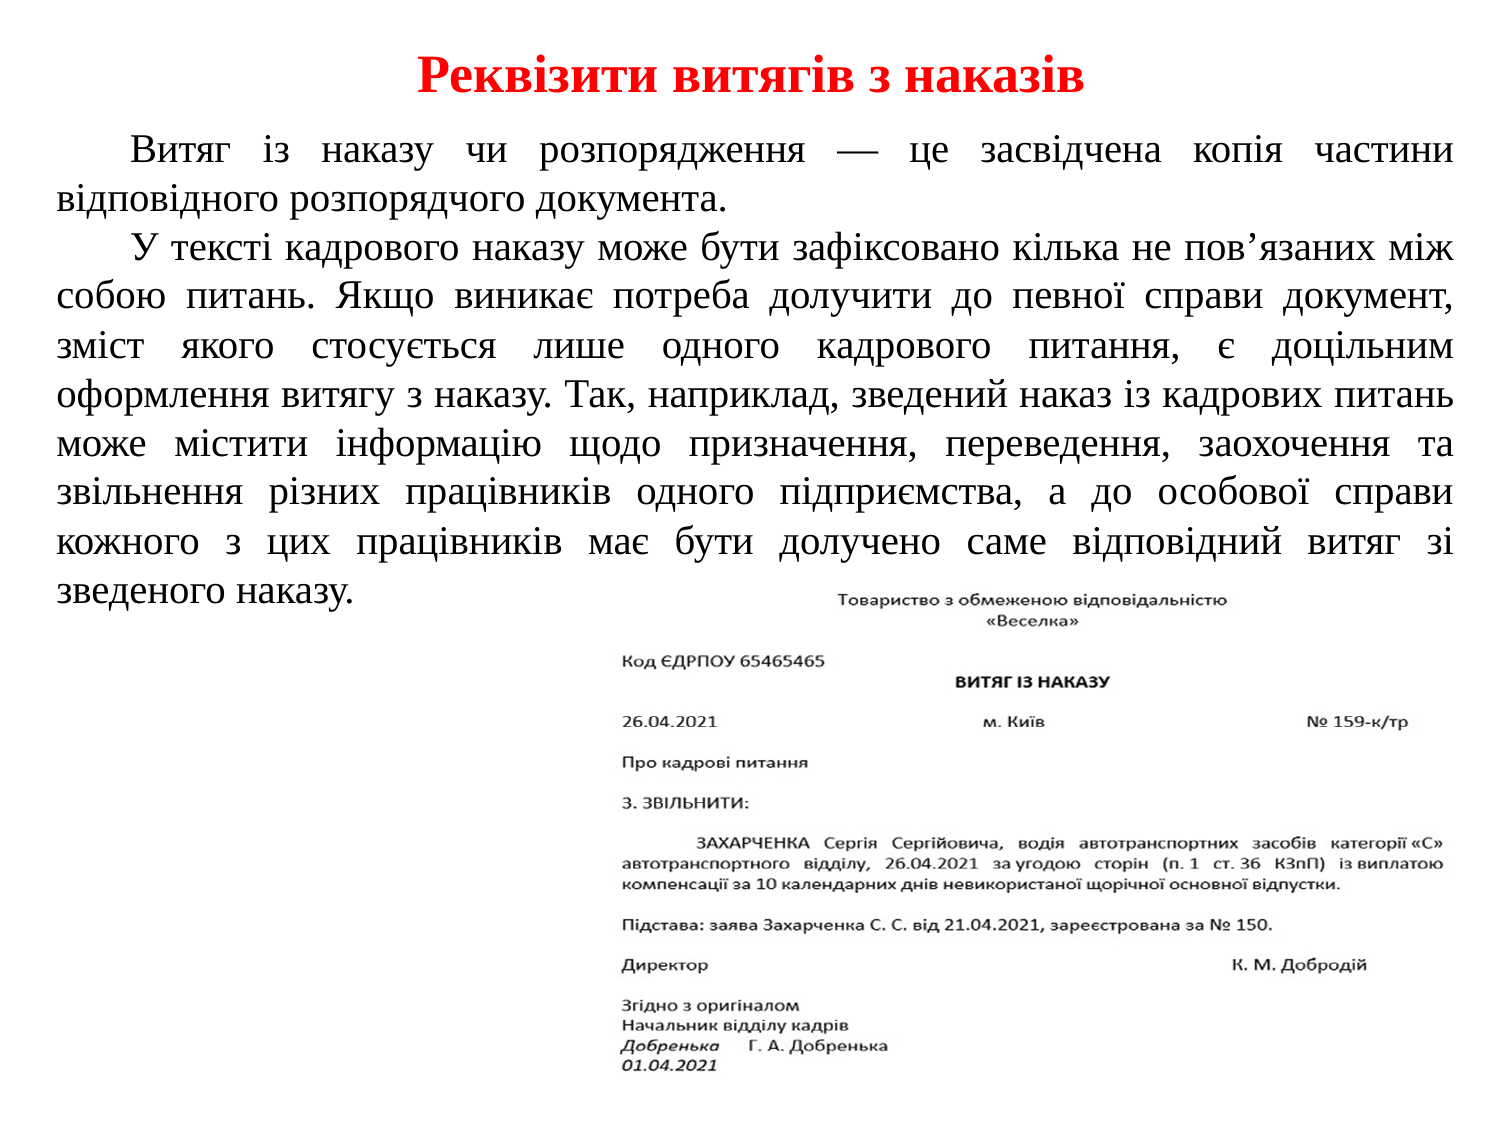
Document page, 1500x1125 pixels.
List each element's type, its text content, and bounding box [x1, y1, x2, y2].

title Реквізити витягів з наказів [76, 30, 1427, 112]
list Витяг із наказу чи розпорядження — це засвідчена копія частини відповідного розпорядчого документа. У тексті кадрового наказу може бути зафіксовано кілька не пов’язаних між собою питань. Якщо виникає потреба долучити до певної справи документ, зміст якого стосується лише одного кадрового питання, є доцільним оформлення витягу з наказу. Так, наприклад, зведений наказ із кадрових питань може містити інформацію щодо призначення, переведення, заохочення та звільнення різних працівників одного підприємства, а до особової справи кожного з цих працівників має бути долучено саме відповідний витяг зі зведеного наказу. [41, 113, 1471, 622]
picture [608, 574, 1451, 1079]
